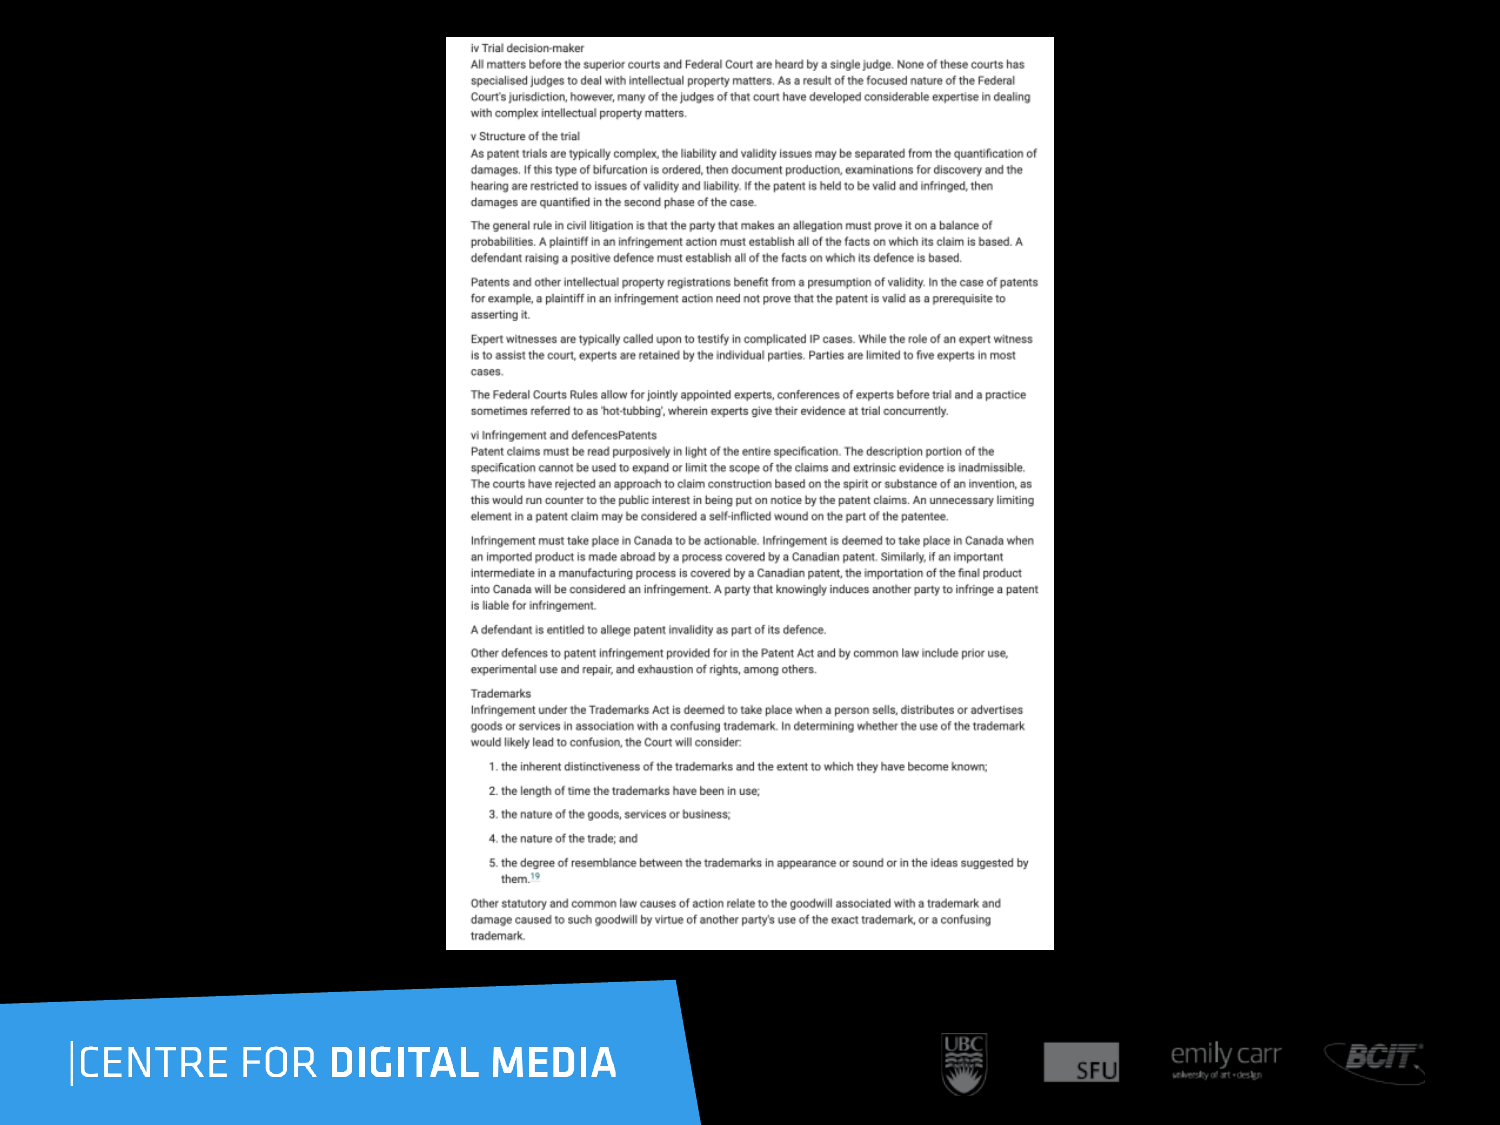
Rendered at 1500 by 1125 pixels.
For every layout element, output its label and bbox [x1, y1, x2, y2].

picture [446, 36, 1054, 951]
